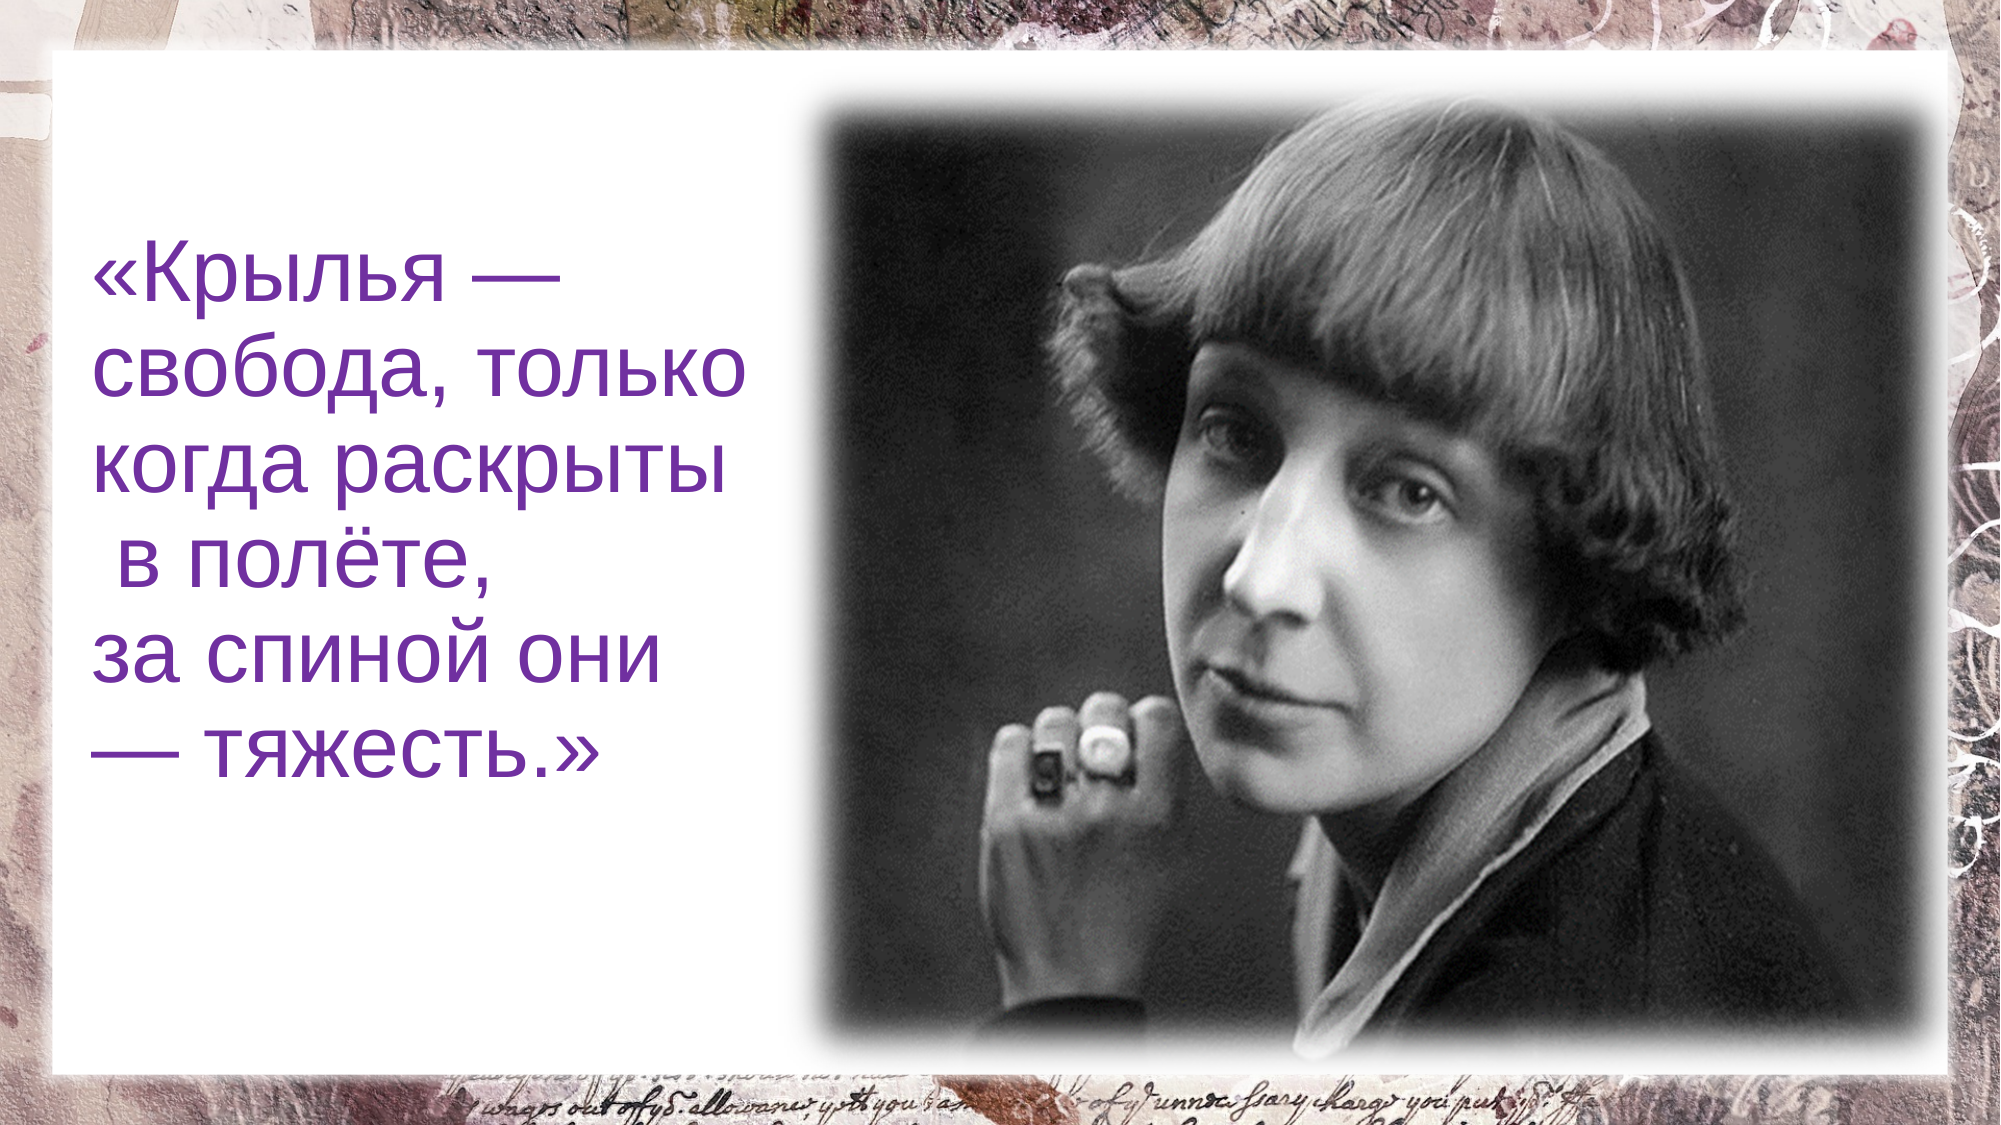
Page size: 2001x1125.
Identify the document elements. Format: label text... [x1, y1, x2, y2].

title «Крылья — свобода, только когда раскрыты в полёте, за спиной они — тяжесть.» [76, 185, 765, 943]
picture [0, 0, 2000, 1125]
